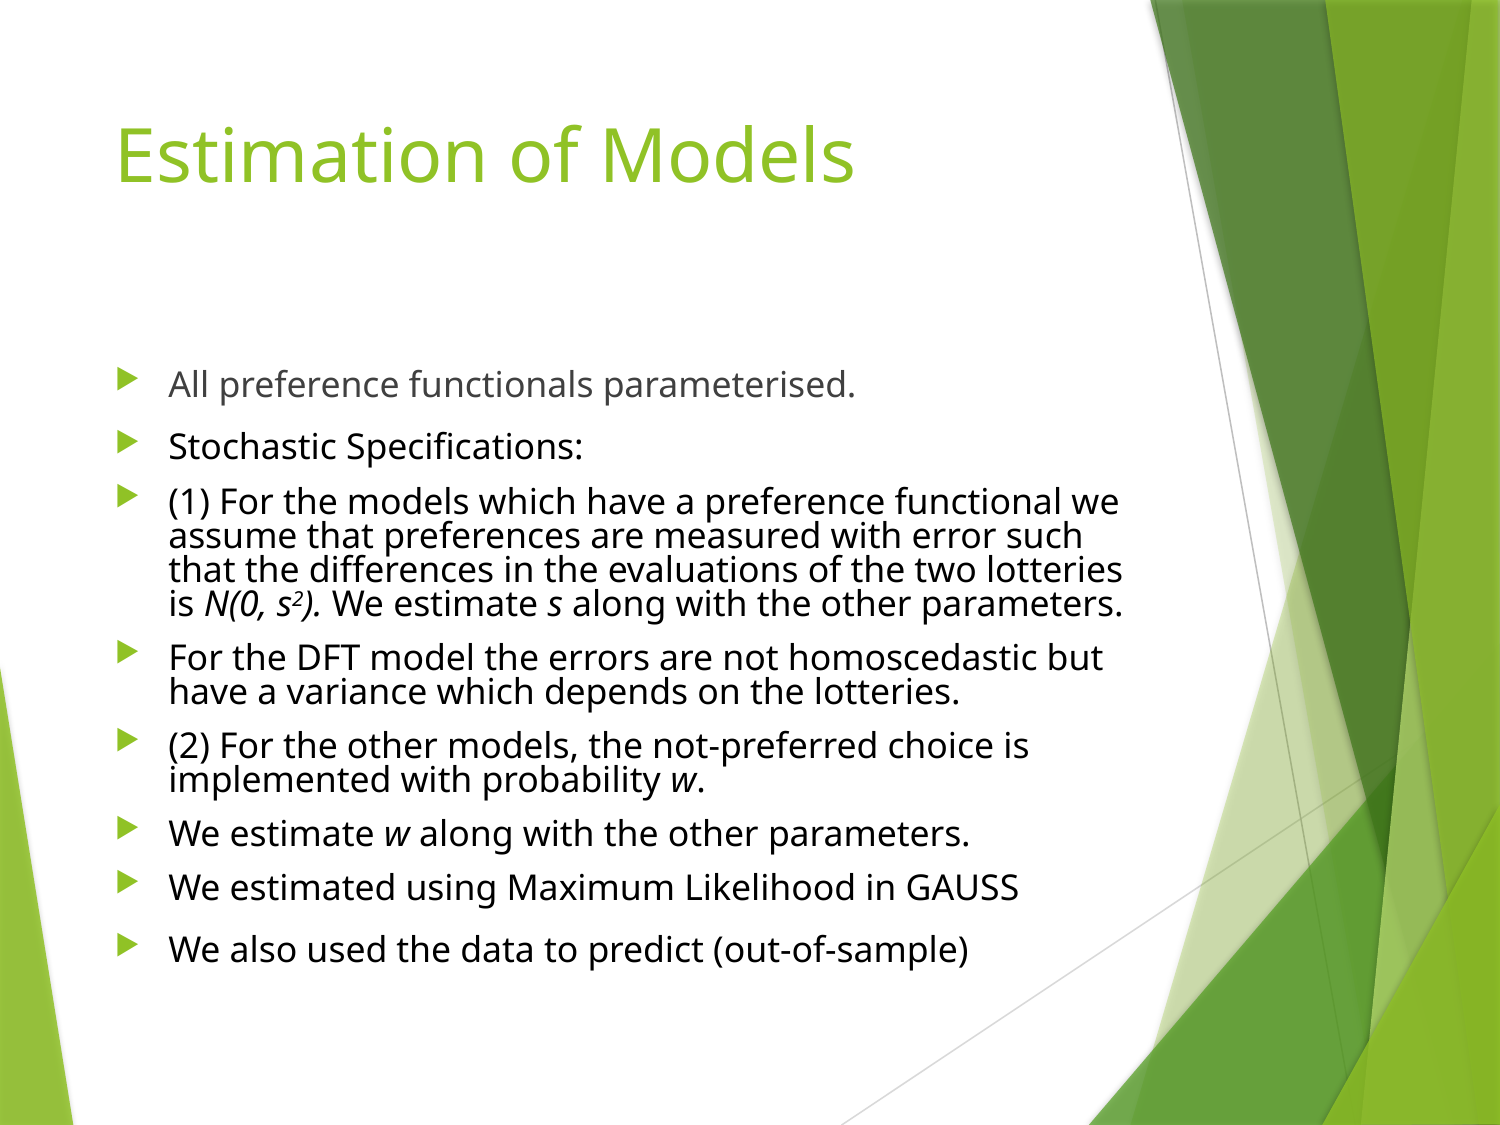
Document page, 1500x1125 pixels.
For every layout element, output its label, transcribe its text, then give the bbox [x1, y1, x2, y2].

title Estimation of Models [99, 99, 1142, 317]
list All preference functionals parameterised. Stochastic Specifications: (1) For the models which have a preference functional we assume that preferences are measured with error such that the differences in the evaluations of the two lotteries is N(0, s2). We estimate s along with the other parameters. For the DFT model the errors are not homoscedastic but have a variance which depends on the lotteries. (2) For the other models, the not-preferred choice is implemented with probability w. We estimate w along with the other parameters. We estimated using Maximum Likelihood in GAUSS We also used the data to predict (out-of-sample) [99, 354, 1142, 992]
